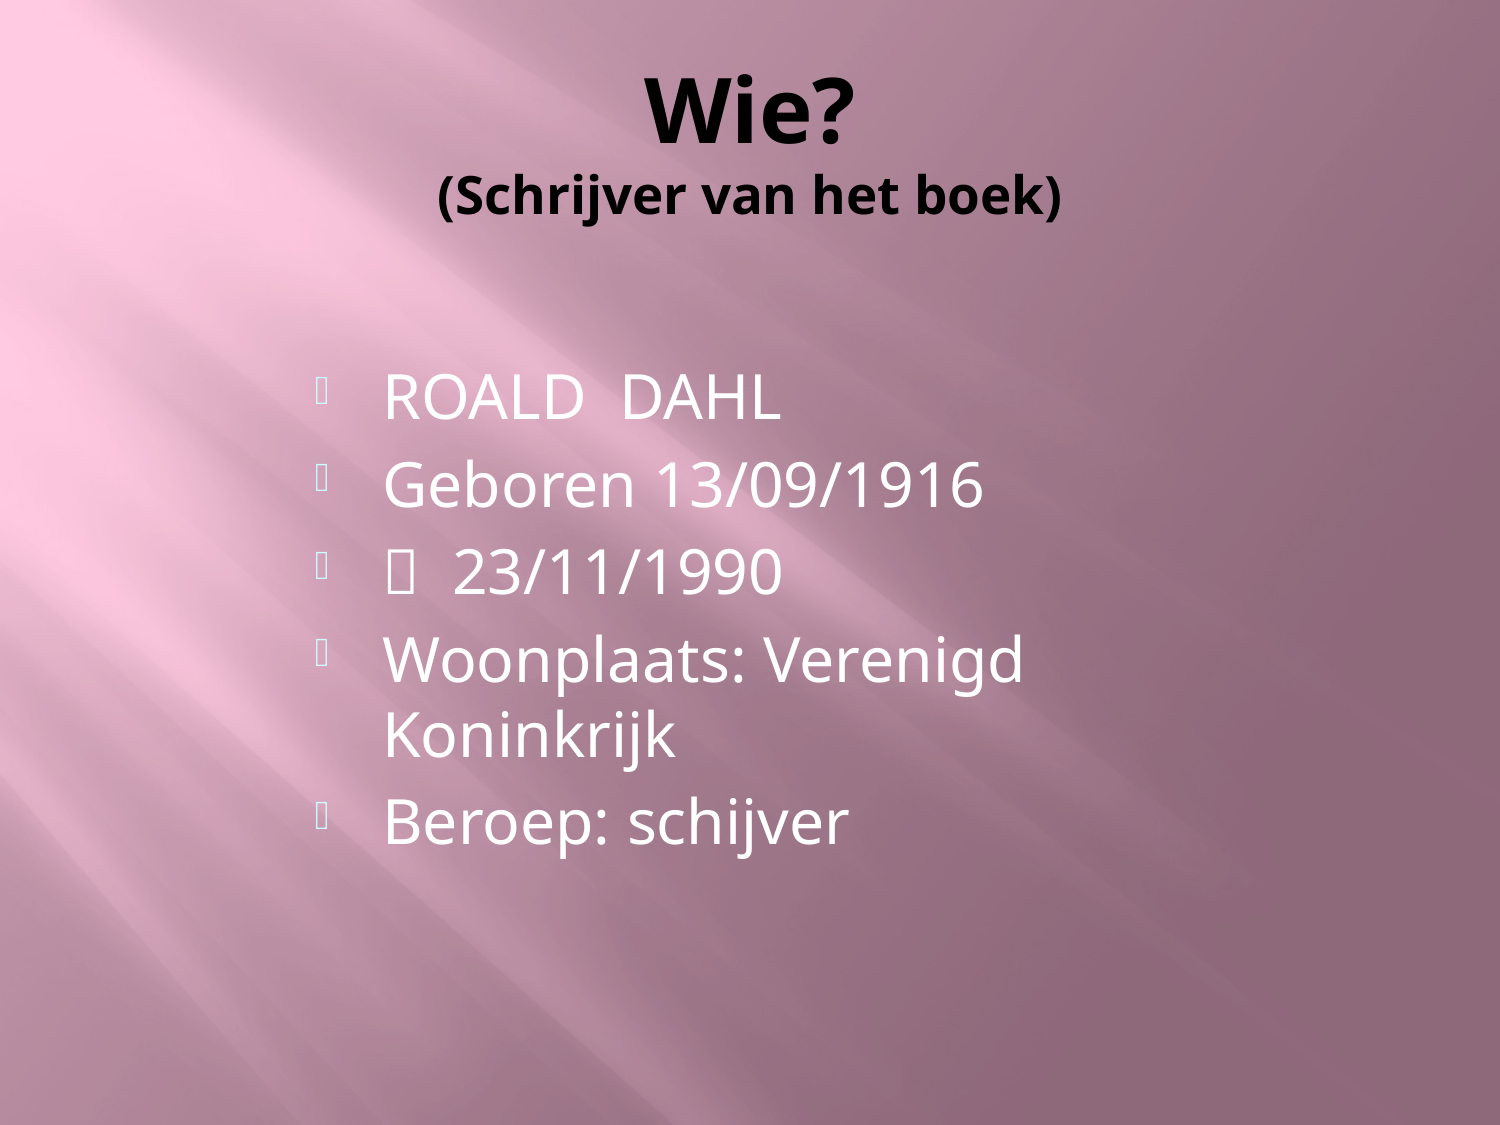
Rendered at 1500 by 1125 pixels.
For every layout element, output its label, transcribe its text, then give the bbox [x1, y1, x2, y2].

title Wie? (Schrijver van het boek) [75, 45, 1425, 233]
list ROALD DAHL Geboren 13/09/1916  23/11/1990 Woonplaats: Verenigd Koninkrijk Beroep: schijver [277, 349, 1272, 976]
